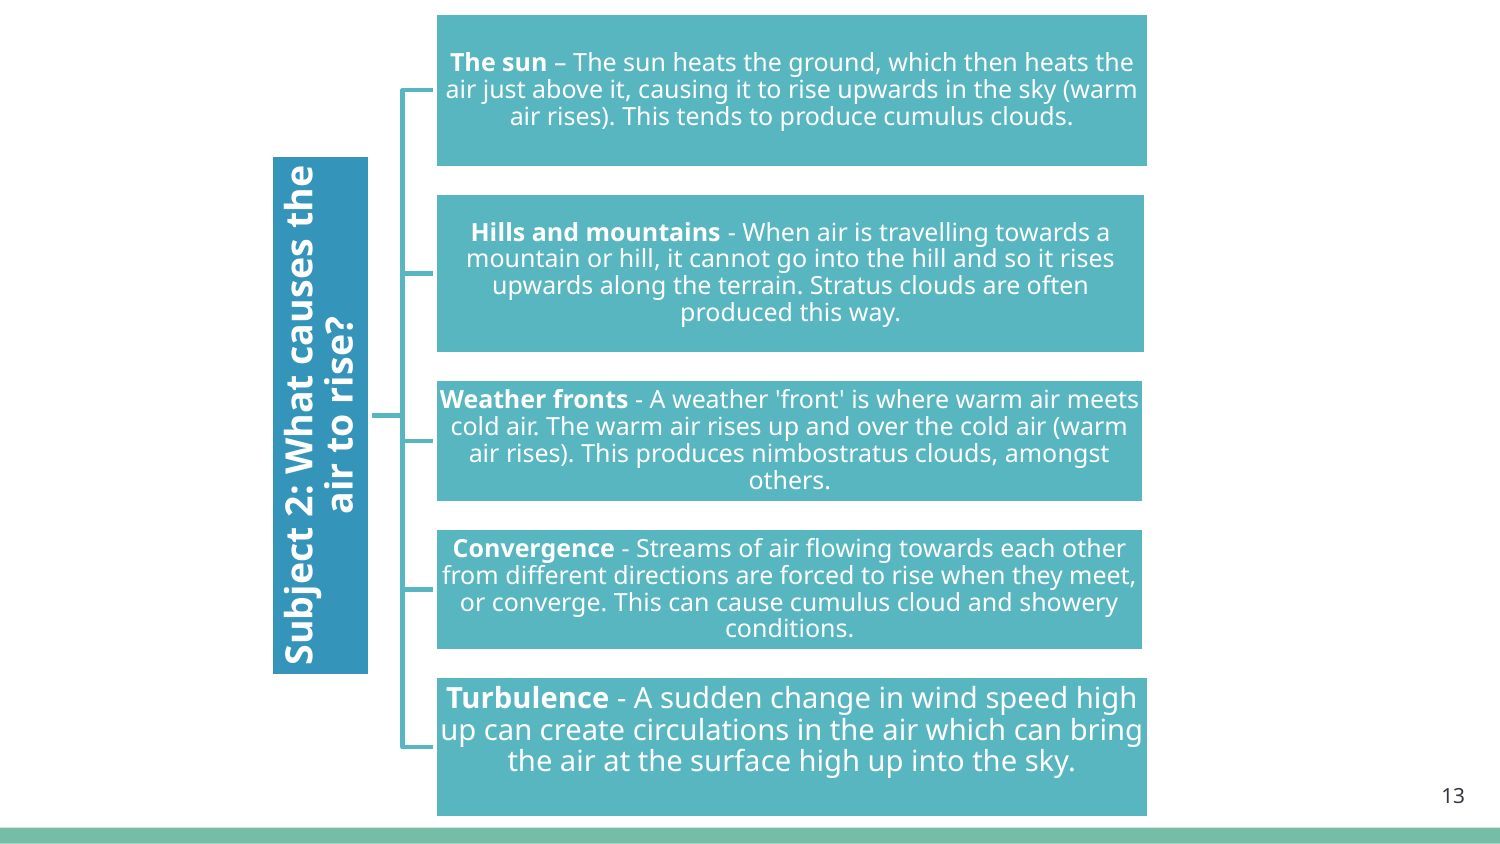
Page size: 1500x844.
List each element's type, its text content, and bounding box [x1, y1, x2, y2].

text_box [41, 11, 1379, 820]
slide_number 13 [1389, 764, 1480, 830]
